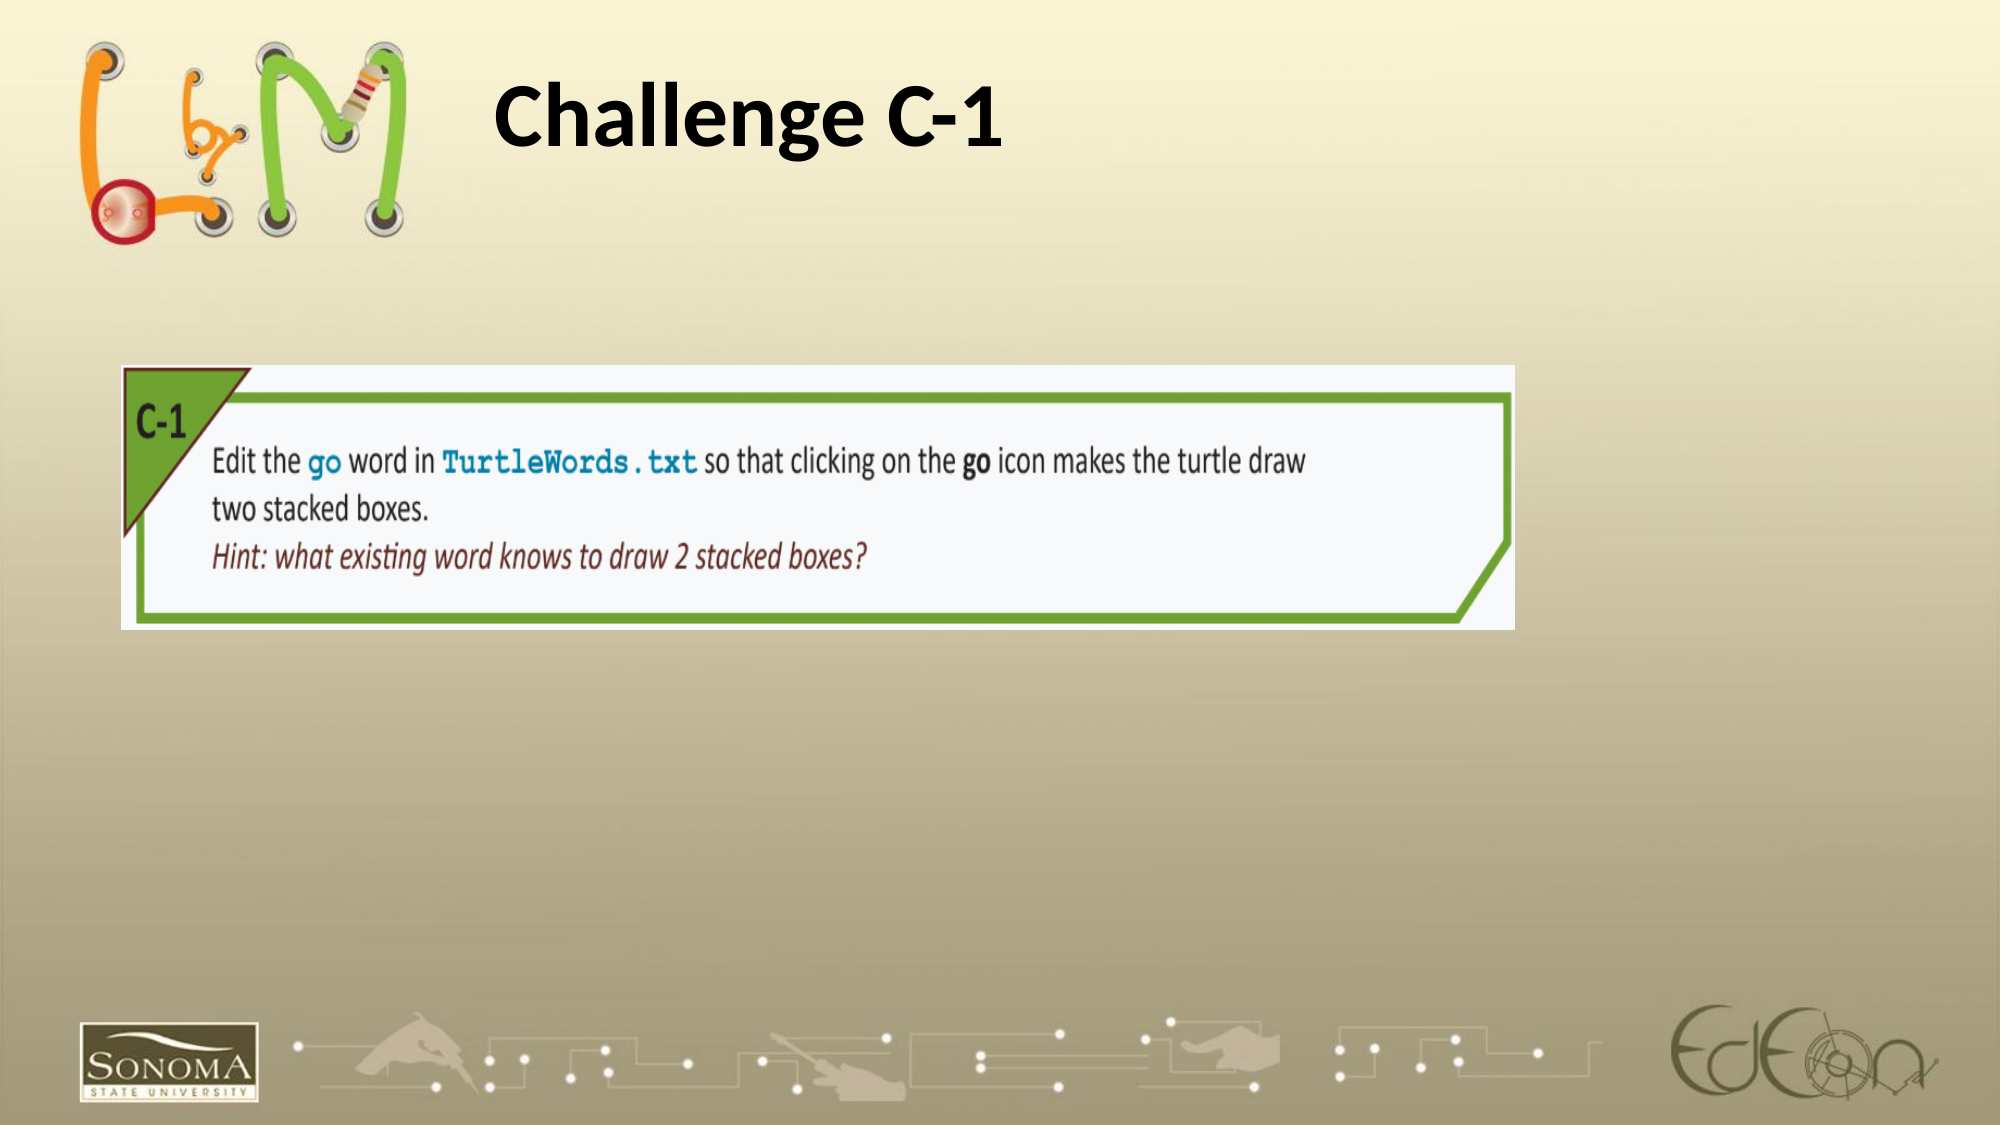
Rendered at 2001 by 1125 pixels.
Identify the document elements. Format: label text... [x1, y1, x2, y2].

picture [0, 0, 2000, 1125]
title Challenge C-1 [479, 59, 1905, 278]
